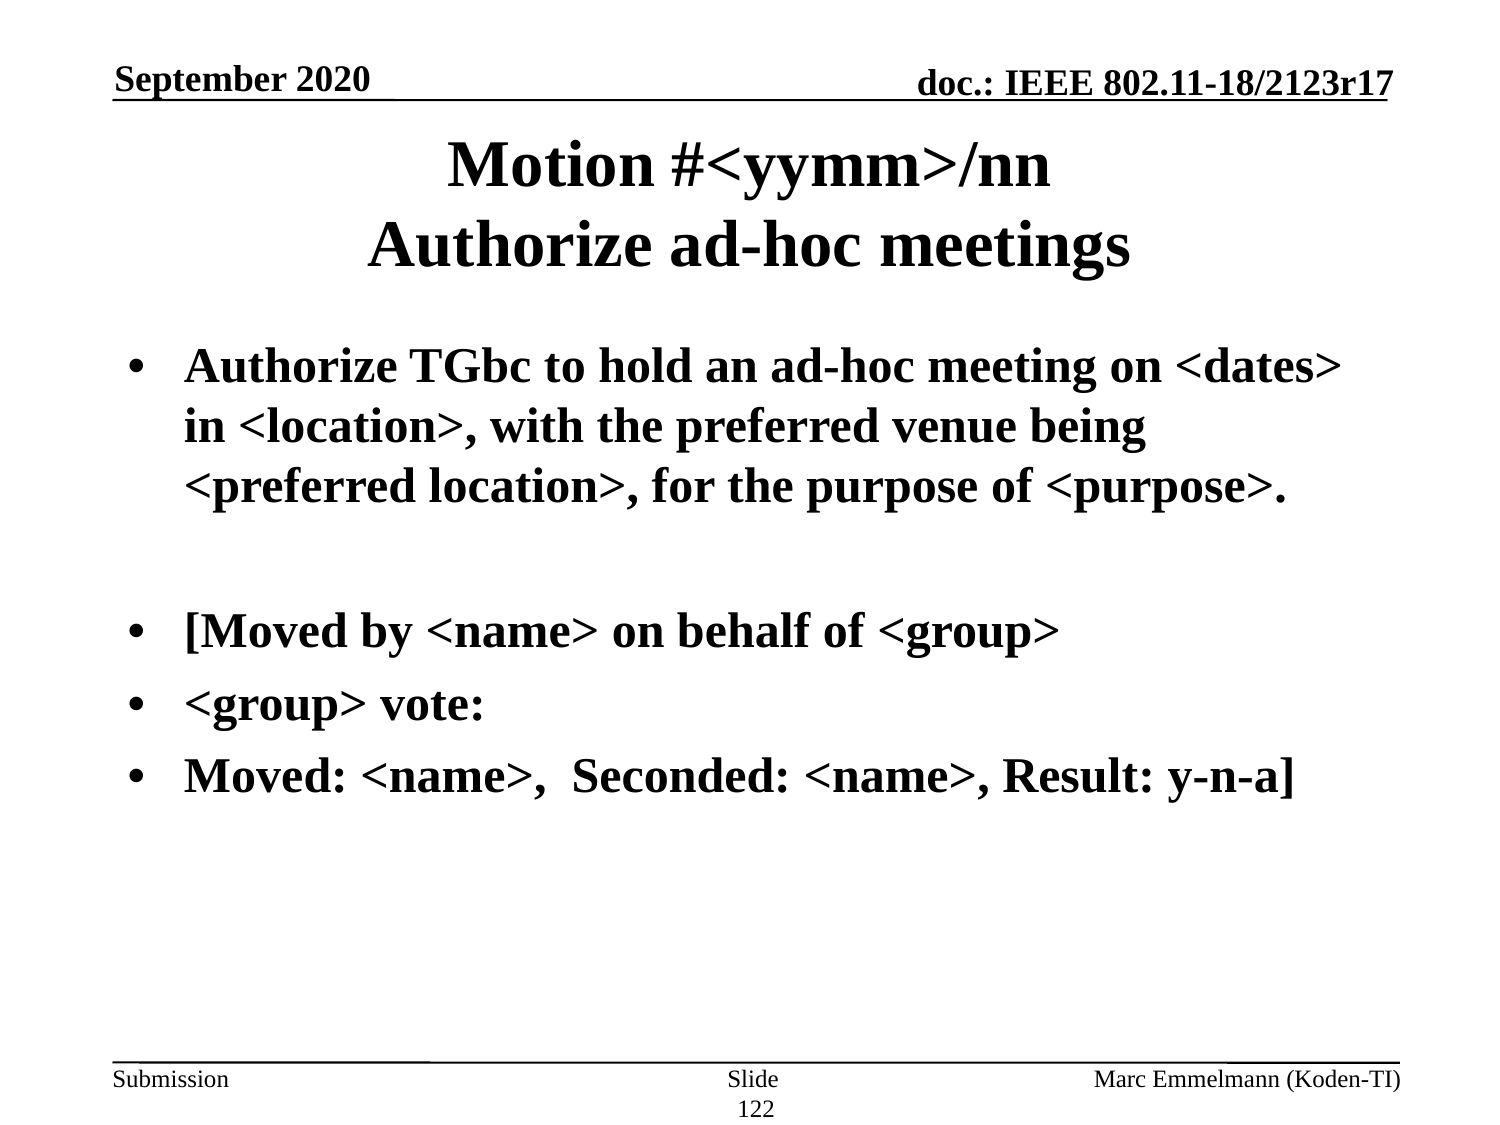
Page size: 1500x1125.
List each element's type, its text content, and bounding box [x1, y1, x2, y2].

title Motion #<yymm>/nn Authorize ad-hoc meetings [112, 112, 1388, 288]
list • Authorize TGbc to hold an ad-hoc meeting on <dates> in <location>, with the preferred venue being <preferred location>, for the purpose of <purpose>. • [Moved by <name> on behalf of <group> • <group> vote: • Moved: <name>, Seconded: <name>, Result: y-n-a] [112, 324, 1388, 1000]
slide_number Slide 122 [712, 1061, 800, 1123]
footer Marc Emmelmann (Koden-TI) [878, 1061, 1402, 1093]
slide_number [114, 54, 423, 100]
